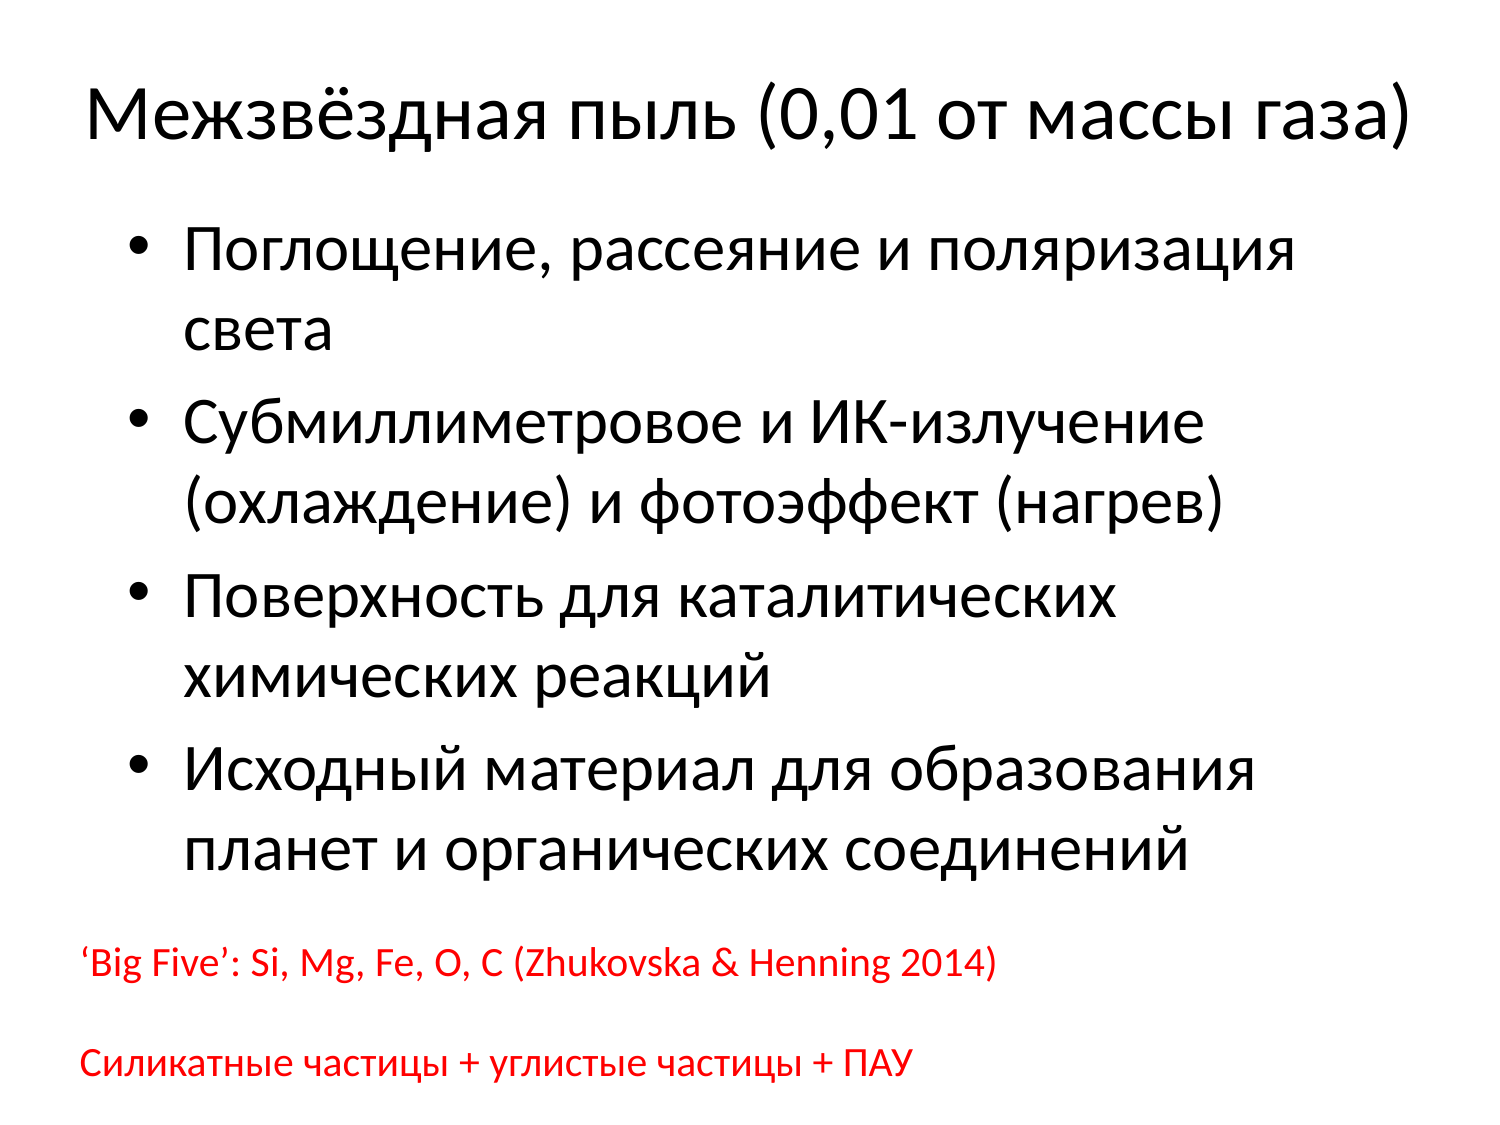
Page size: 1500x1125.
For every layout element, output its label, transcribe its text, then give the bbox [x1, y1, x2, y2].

text_box ‘Big Five’: Si, Mg, Fe, O, C (Zhukovska & Henning 2014) Силикатные частицы + углистые частицы + ПАУ [64, 927, 1436, 1093]
title Межзвёздная пыль (0,01 от массы газа) [41, 42, 1459, 173]
list Поглощение, рассеяние и поляризация света Субмиллиметровое и ИК-излучение (охлаждение) и фотоэффект (нагрев) Поверхность для каталитических химических реакций Исходный материал для образования планет и органических соединений [112, 196, 1388, 927]
